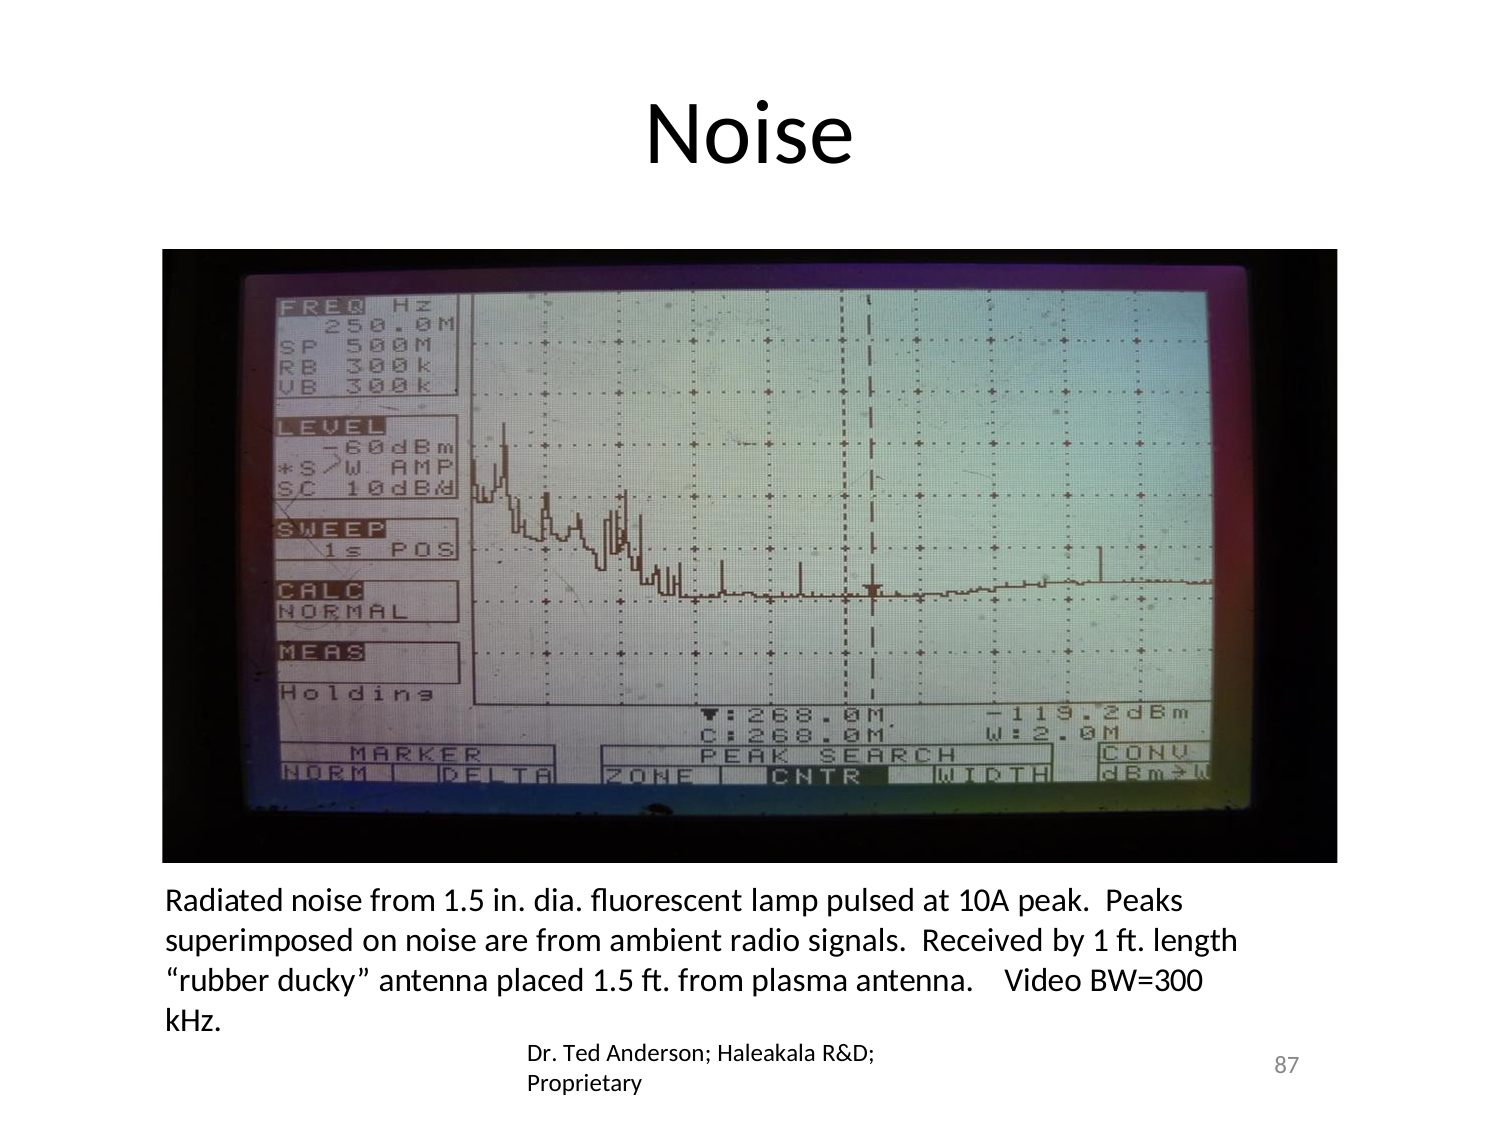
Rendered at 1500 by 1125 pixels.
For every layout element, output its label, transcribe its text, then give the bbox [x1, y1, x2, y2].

text_box Radiated noise from 1.5 in. dia. fluorescent lamp pulsed at 10A peak. Peaks superimposed on noise are from ambient radio signals. Received by 1 ft. length “rubber ducky” antenna placed 1.5 ft. from plasma antenna. Video BW=300 kHz. [162, 878, 1268, 1003]
text_box 87 [1270, 1048, 1304, 1082]
title Noise [91, 33, 1409, 297]
text_box Dr. Ted Anderson; Haleakala R&D; Proprietary [524, 1036, 991, 1070]
text_box [162, 249, 1338, 863]
